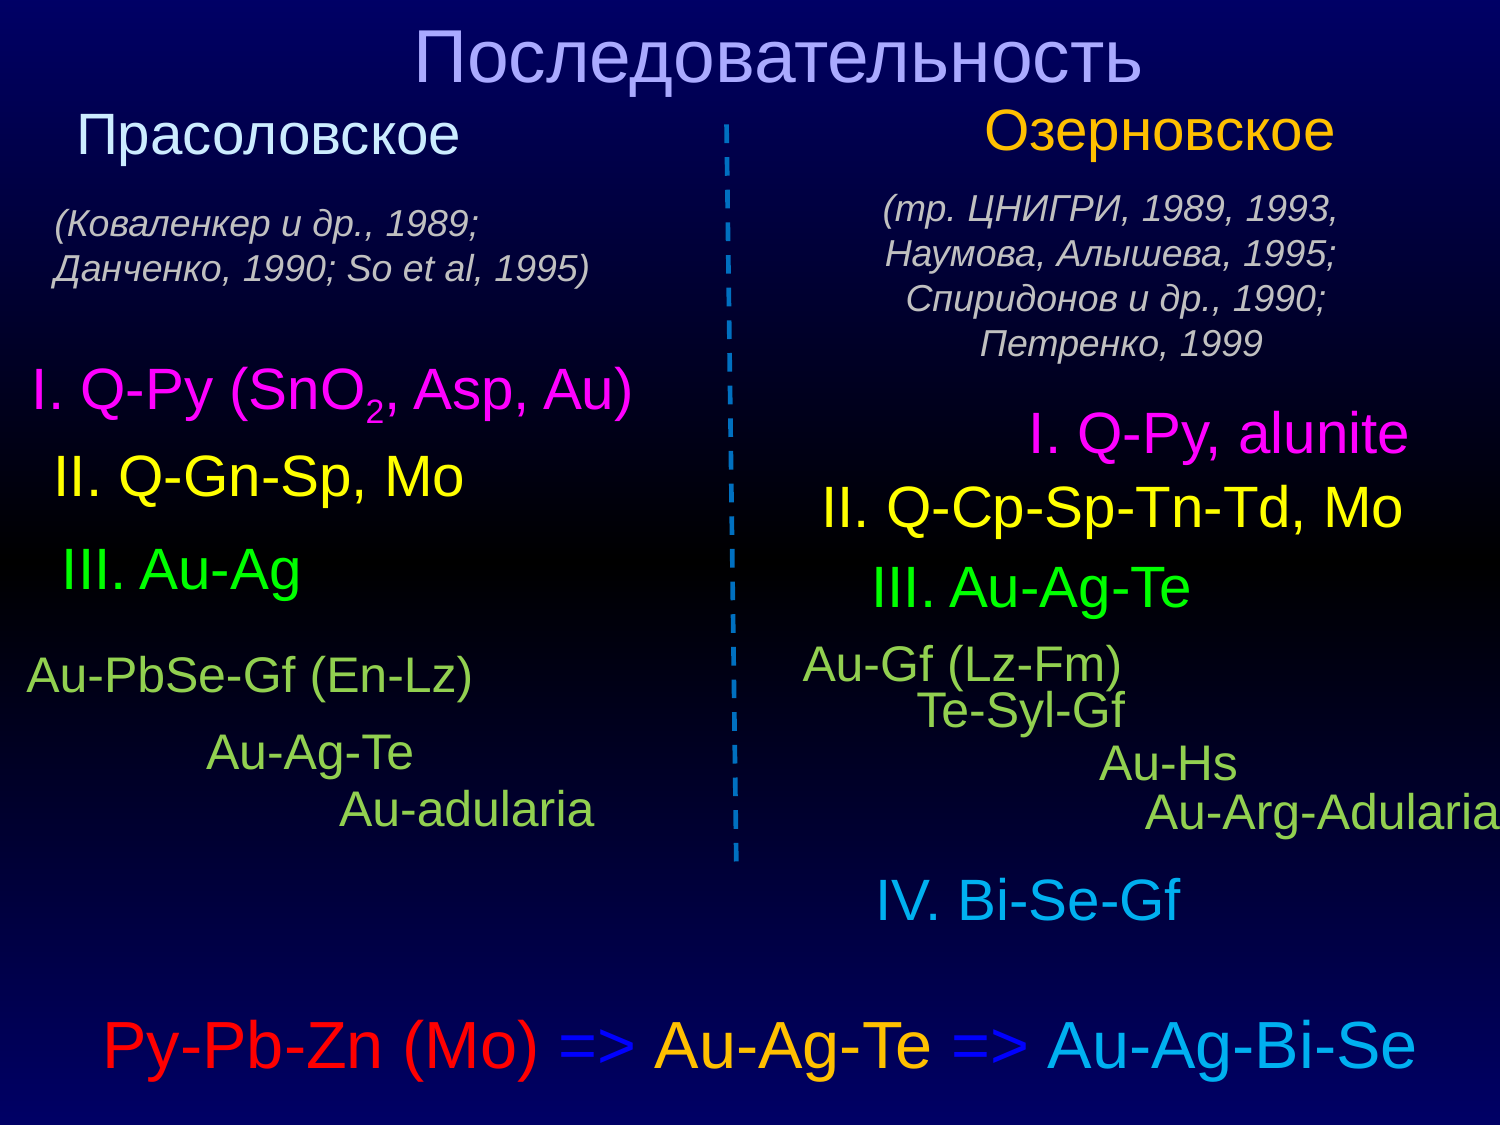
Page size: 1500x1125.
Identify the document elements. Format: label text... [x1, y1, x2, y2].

text_box I. Q-Py, alunite [1014, 388, 1426, 473]
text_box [358, 492, 1105, 503]
text_box (Коваленкер и др., 1989; Данченко, 1990; So et al, 1995) [39, 191, 668, 297]
text_box II. Q-Cp-Sp-Tn-Td, Mo [806, 461, 1420, 547]
text_box Au-PbSe-Gf (En-Lz) [11, 634, 489, 710]
text_box Au-Hs [1084, 723, 1253, 798]
text_box Au-Ag-Te [191, 711, 429, 787]
text_box Au-adularia [324, 769, 610, 844]
text_box III. Au-Ag [47, 523, 385, 609]
text_box Au-Gf (Lz-Fm) [787, 624, 1138, 700]
text_box I. Q-Py (SnO2, Asp, Au) [17, 343, 650, 438]
text_box (тр. ЦНИГРИ, 1989, 1993, Наумова, Алышева, 1995; Спиридонов и др., 1990; Петренко, 1999 [732, 176, 1500, 372]
text_box Py-Pb-Zn (Mo) => Au-Ag-Te => Au-Ag-Bi-Se [91, 994, 1430, 1090]
text_box Прасоловское [61, 88, 477, 174]
text_box Au-Arg-Adularia [1129, 772, 1500, 848]
text_box II. Q-Gn-Sp, Mo [39, 430, 481, 515]
text_box Озерновское [969, 84, 1351, 170]
text_box IV. Bi-Se-Gf [860, 854, 1317, 940]
text_box Последовательность [398, 0, 1160, 105]
text_box Te-Syl-Gf [901, 669, 1140, 745]
text_box III. Au-Ag-Te [856, 541, 1208, 627]
